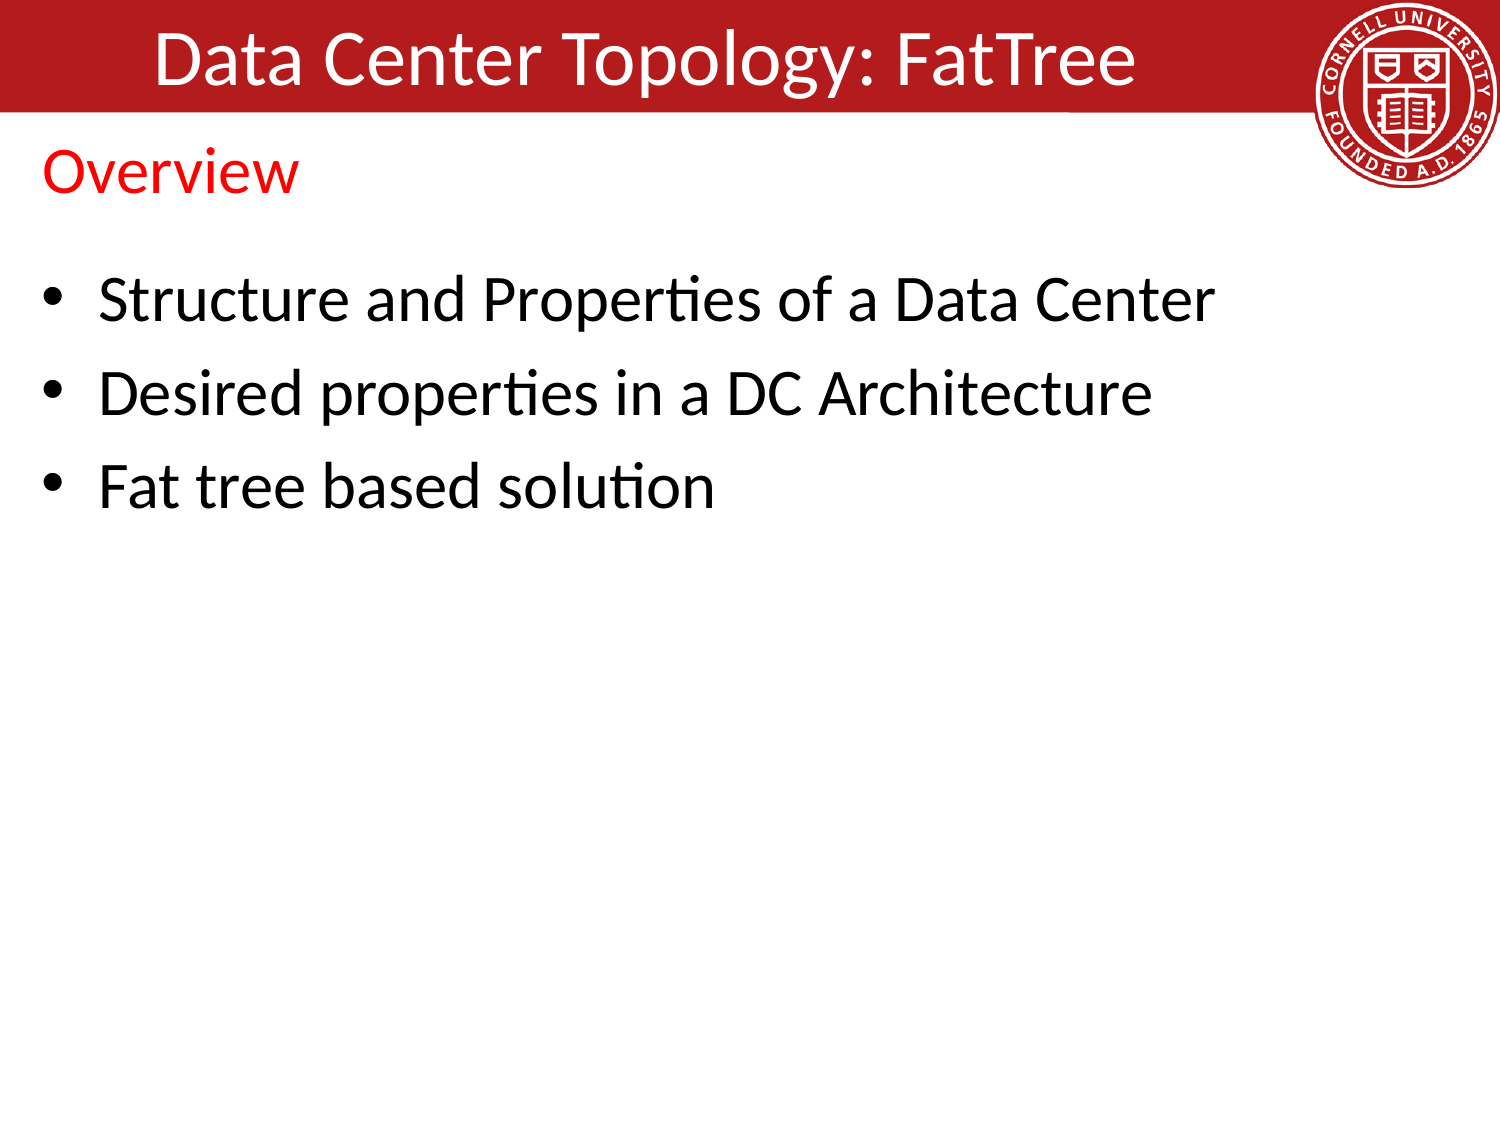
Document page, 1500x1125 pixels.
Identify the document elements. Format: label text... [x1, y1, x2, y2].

picture [1312, 0, 1500, 188]
title Data Center Topology: FatTree [0, 0, 1292, 110]
text_box Overview [27, 118, 315, 214]
list Structure and Properties of a Data Center Desired properties in a DC Architecture Fat tree based solution [26, 247, 1471, 1005]
